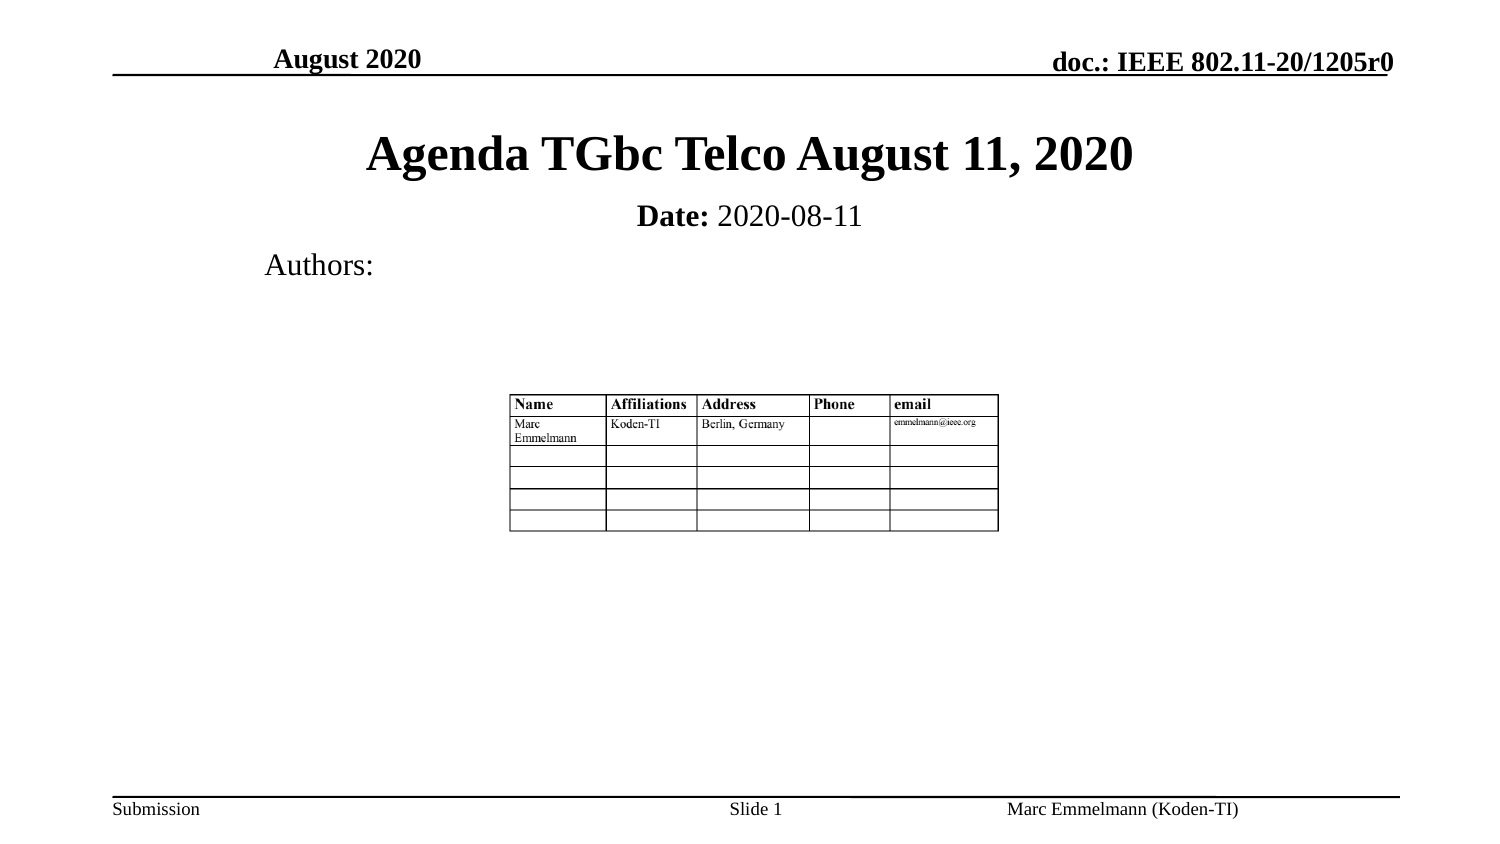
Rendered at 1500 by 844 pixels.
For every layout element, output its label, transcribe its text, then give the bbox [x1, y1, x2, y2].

list Date: 2020-08-11 [271, 187, 1229, 237]
text_box Authors: [253, 238, 432, 286]
slide_number Slide 1 [712, 796, 800, 842]
footer Marc Emmelmann (Koden-TI) [864, 796, 1239, 820]
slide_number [272, 40, 557, 75]
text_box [504, 394, 1009, 548]
title Agenda TGbc Telco August 11, 2020 [271, 84, 1229, 187]
